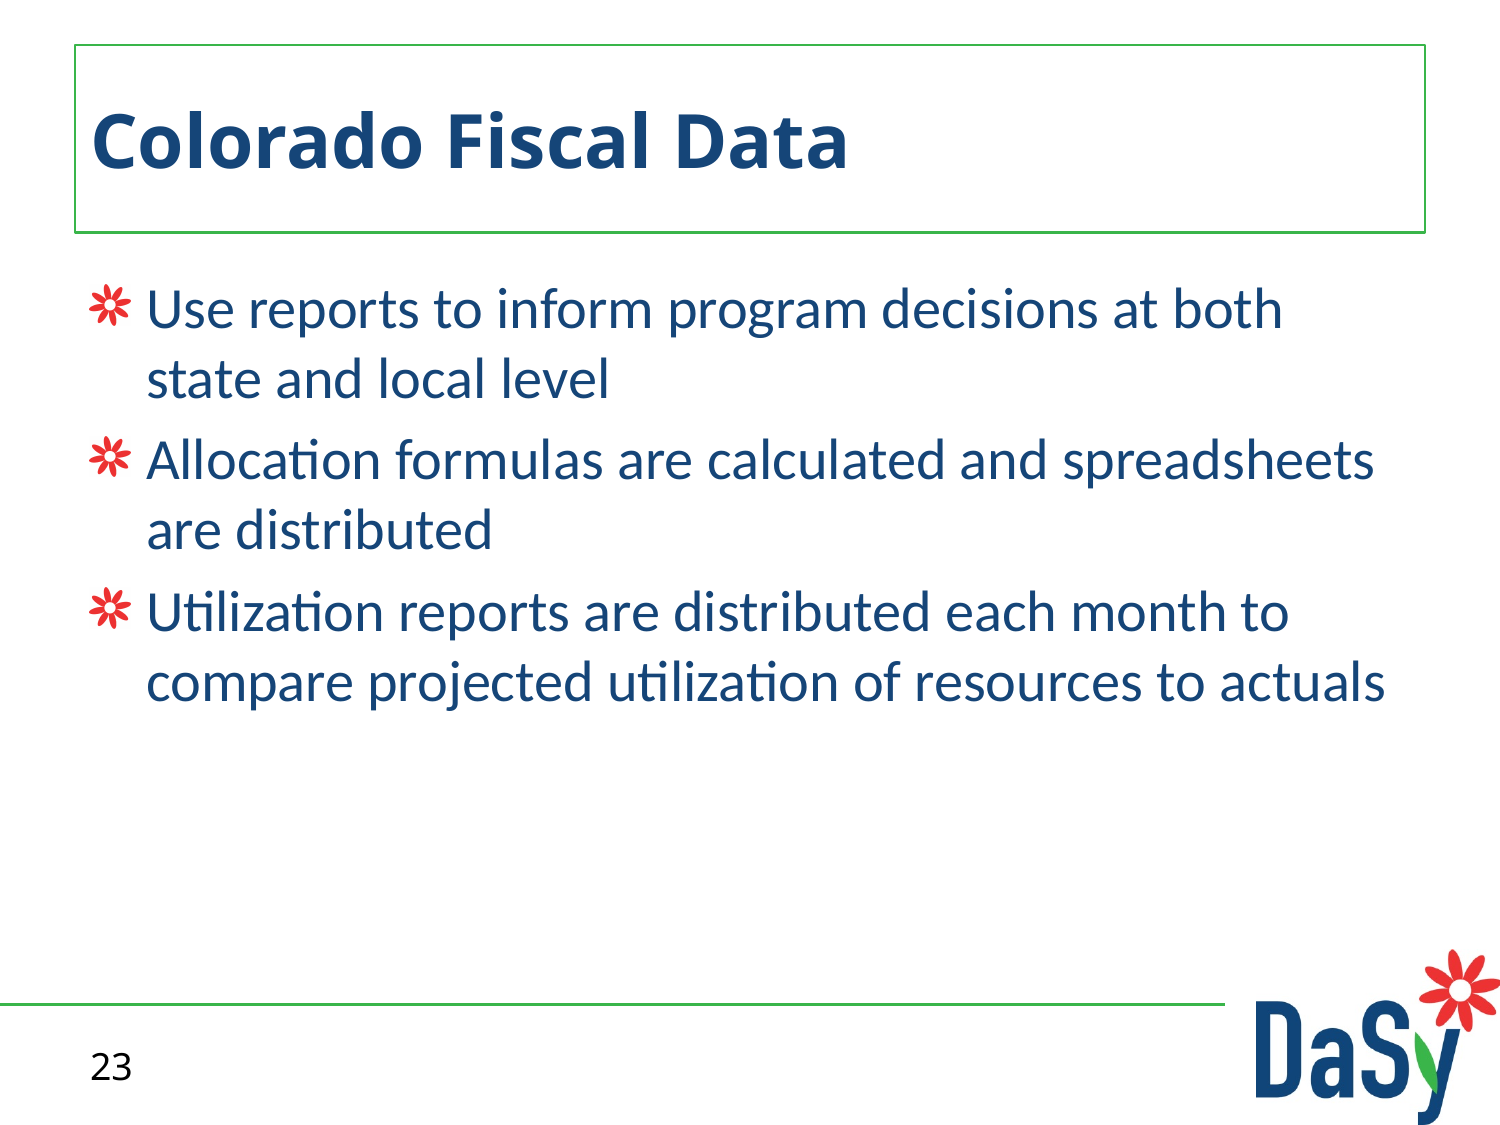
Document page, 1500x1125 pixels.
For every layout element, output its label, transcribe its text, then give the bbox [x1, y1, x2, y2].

picture [89, 436, 131, 477]
title Colorado Fiscal Data [74, 44, 1426, 234]
picture [1256, 949, 1500, 1125]
picture [89, 284, 131, 326]
list Use reports to inform program decisions at both state and local level Allocation formulas are calculated and spreadsheets are distributed Utilization reports are distributed each month to compare projected utilization of resources to actuals [75, 262, 1425, 925]
picture [89, 587, 131, 629]
slide_number 23 [75, 1038, 425, 1098]
